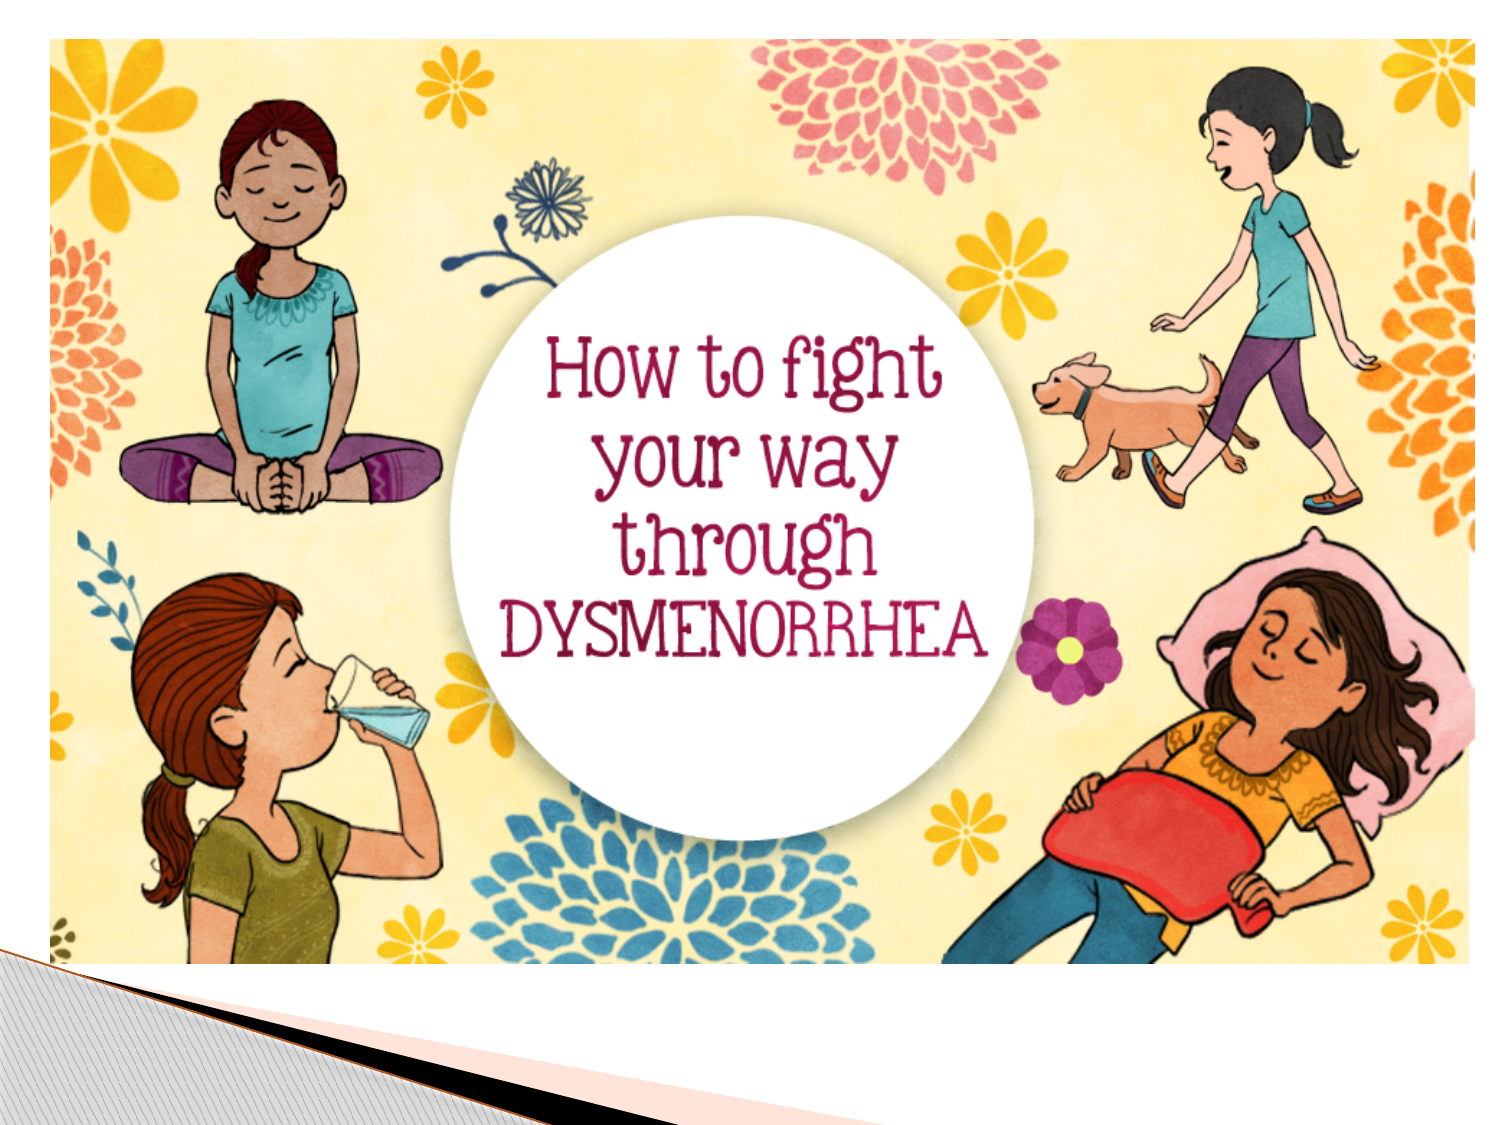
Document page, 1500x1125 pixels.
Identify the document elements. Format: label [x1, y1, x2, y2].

picture [49, 38, 1476, 965]
